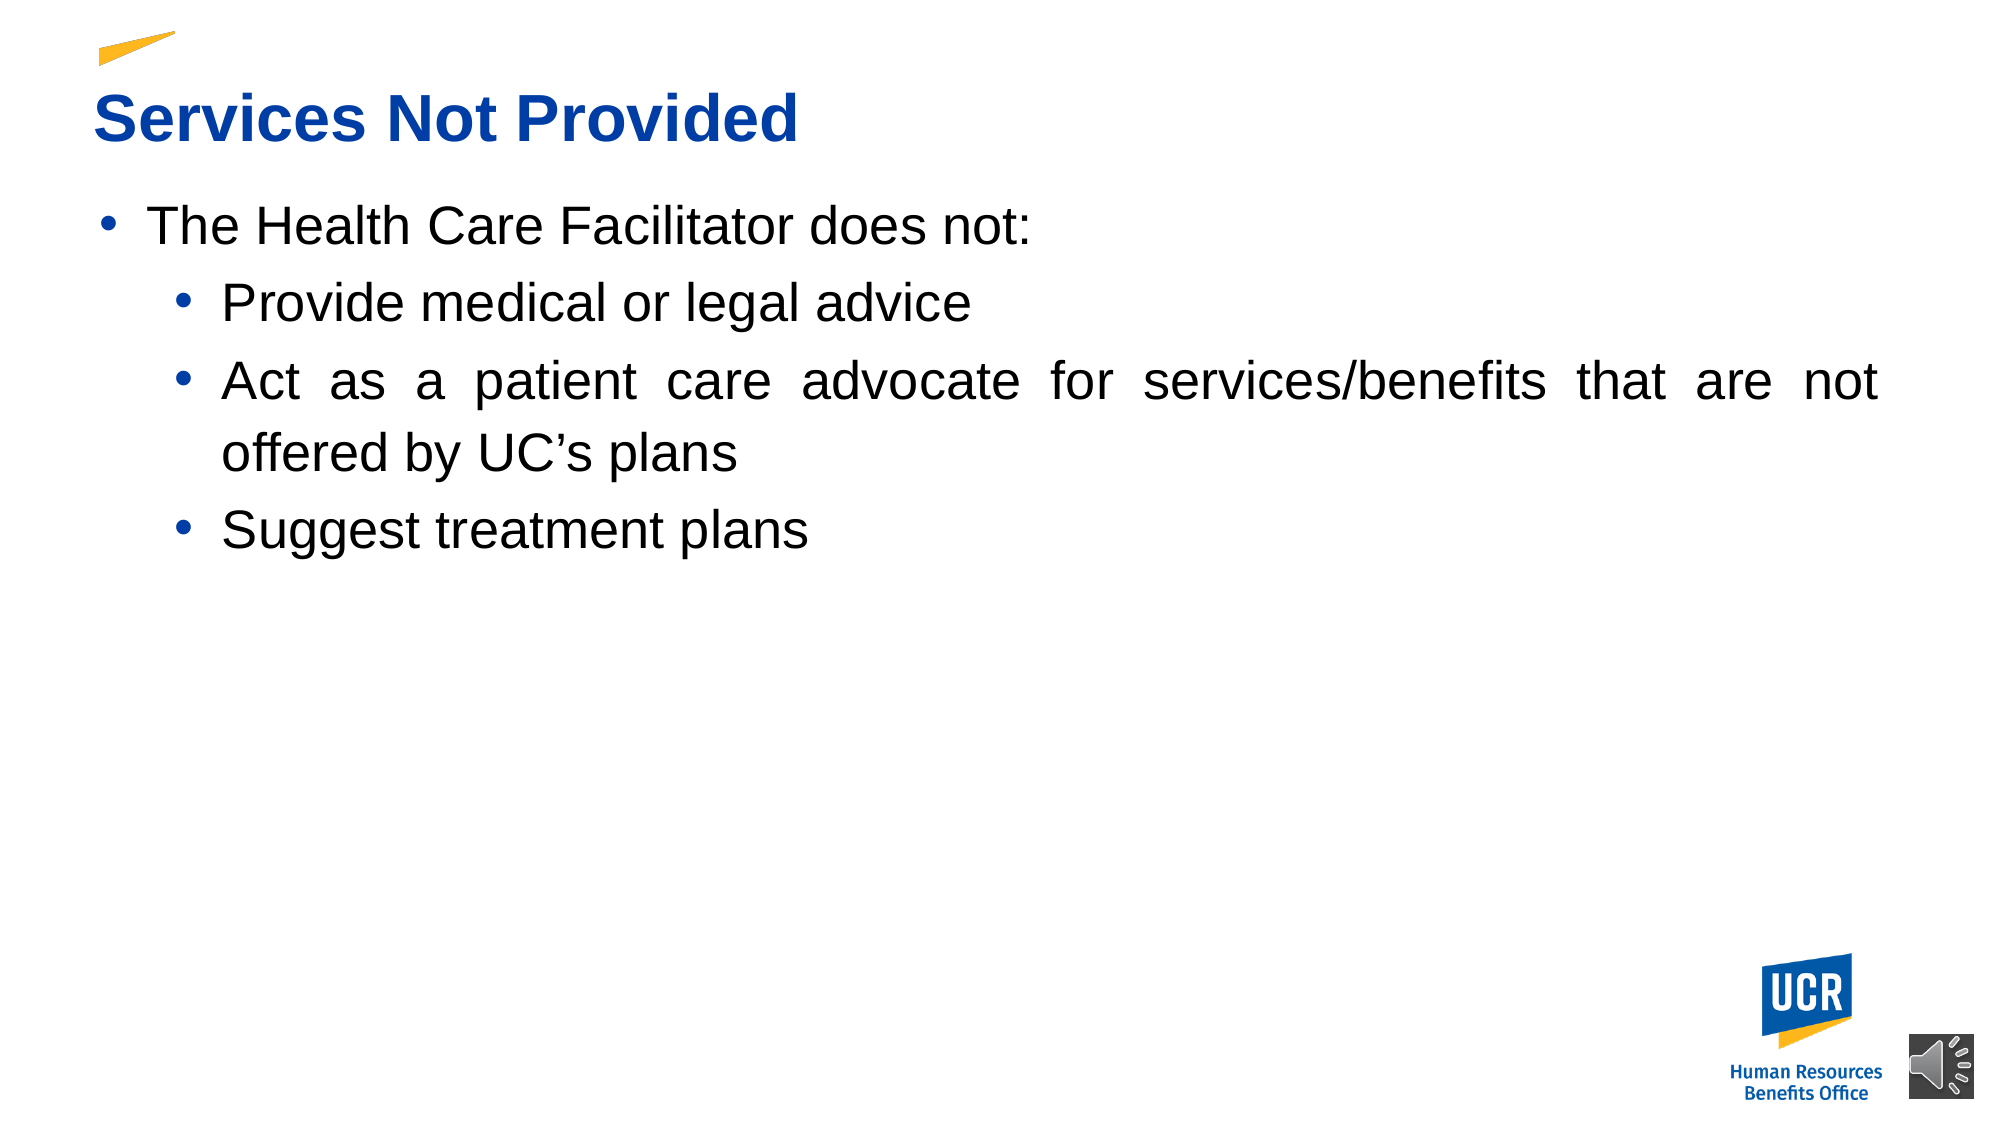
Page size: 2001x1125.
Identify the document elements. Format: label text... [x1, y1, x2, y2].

picture [1908, 1033, 1975, 1100]
picture [1731, 953, 1882, 1100]
text_box Services Not Provided [93, 74, 1582, 155]
text_box The Health Care Facilitator does not: Provide medical or legal advice Act as a patient care advocate for services/benefits that are not offered by UC’s plans Suggest treatment plans [90, 183, 1882, 638]
picture [99, 31, 175, 66]
